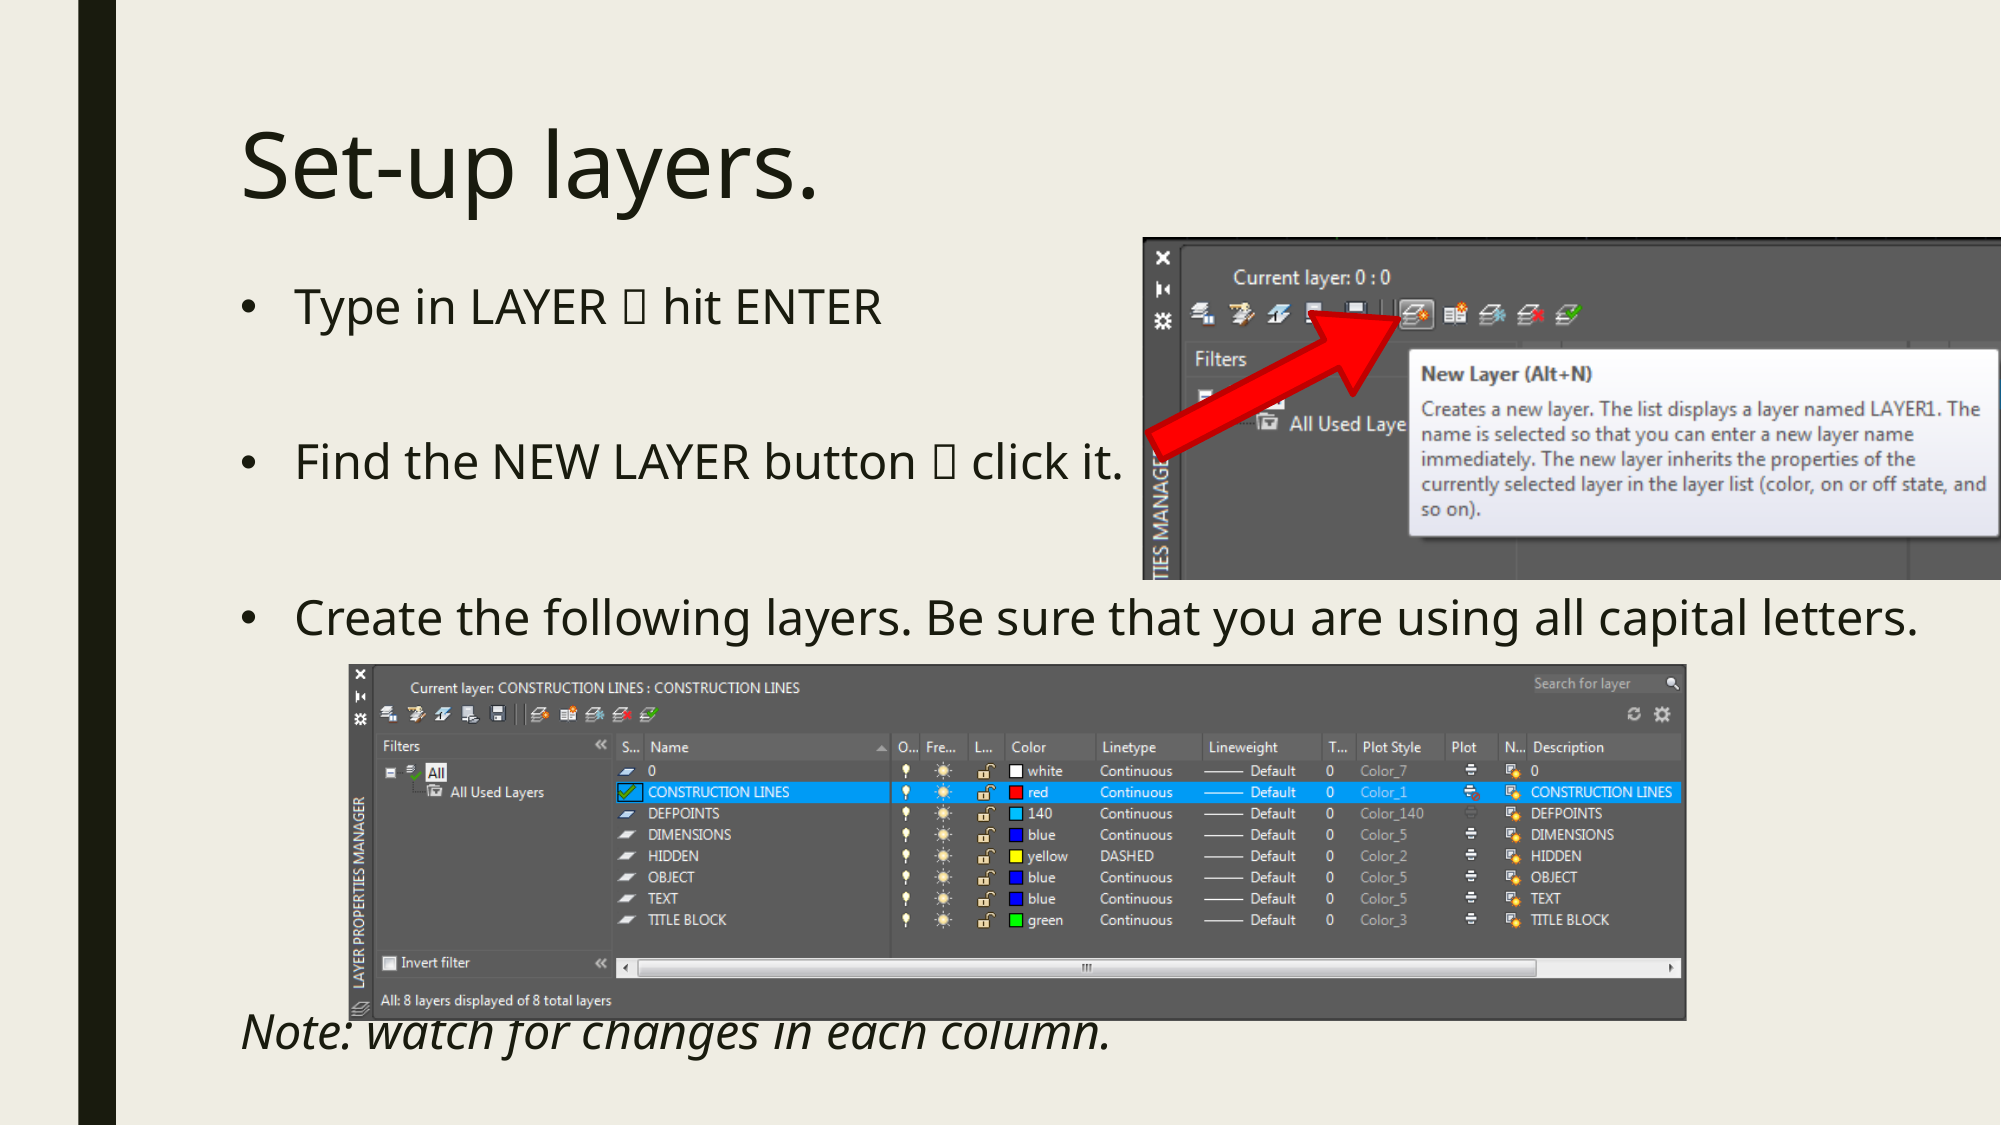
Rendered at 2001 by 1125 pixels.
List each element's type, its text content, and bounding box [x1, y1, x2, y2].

text_box Type in LAYER  hit ENTER Find the NEW LAYER button  click it. Create the following layers. Be sure that you are using all capital letters. Note: watch for changes in each column. [225, 276, 1963, 1106]
picture [1142, 237, 2001, 580]
title Set-up layers. [225, 112, 1800, 227]
picture [348, 664, 1687, 1021]
